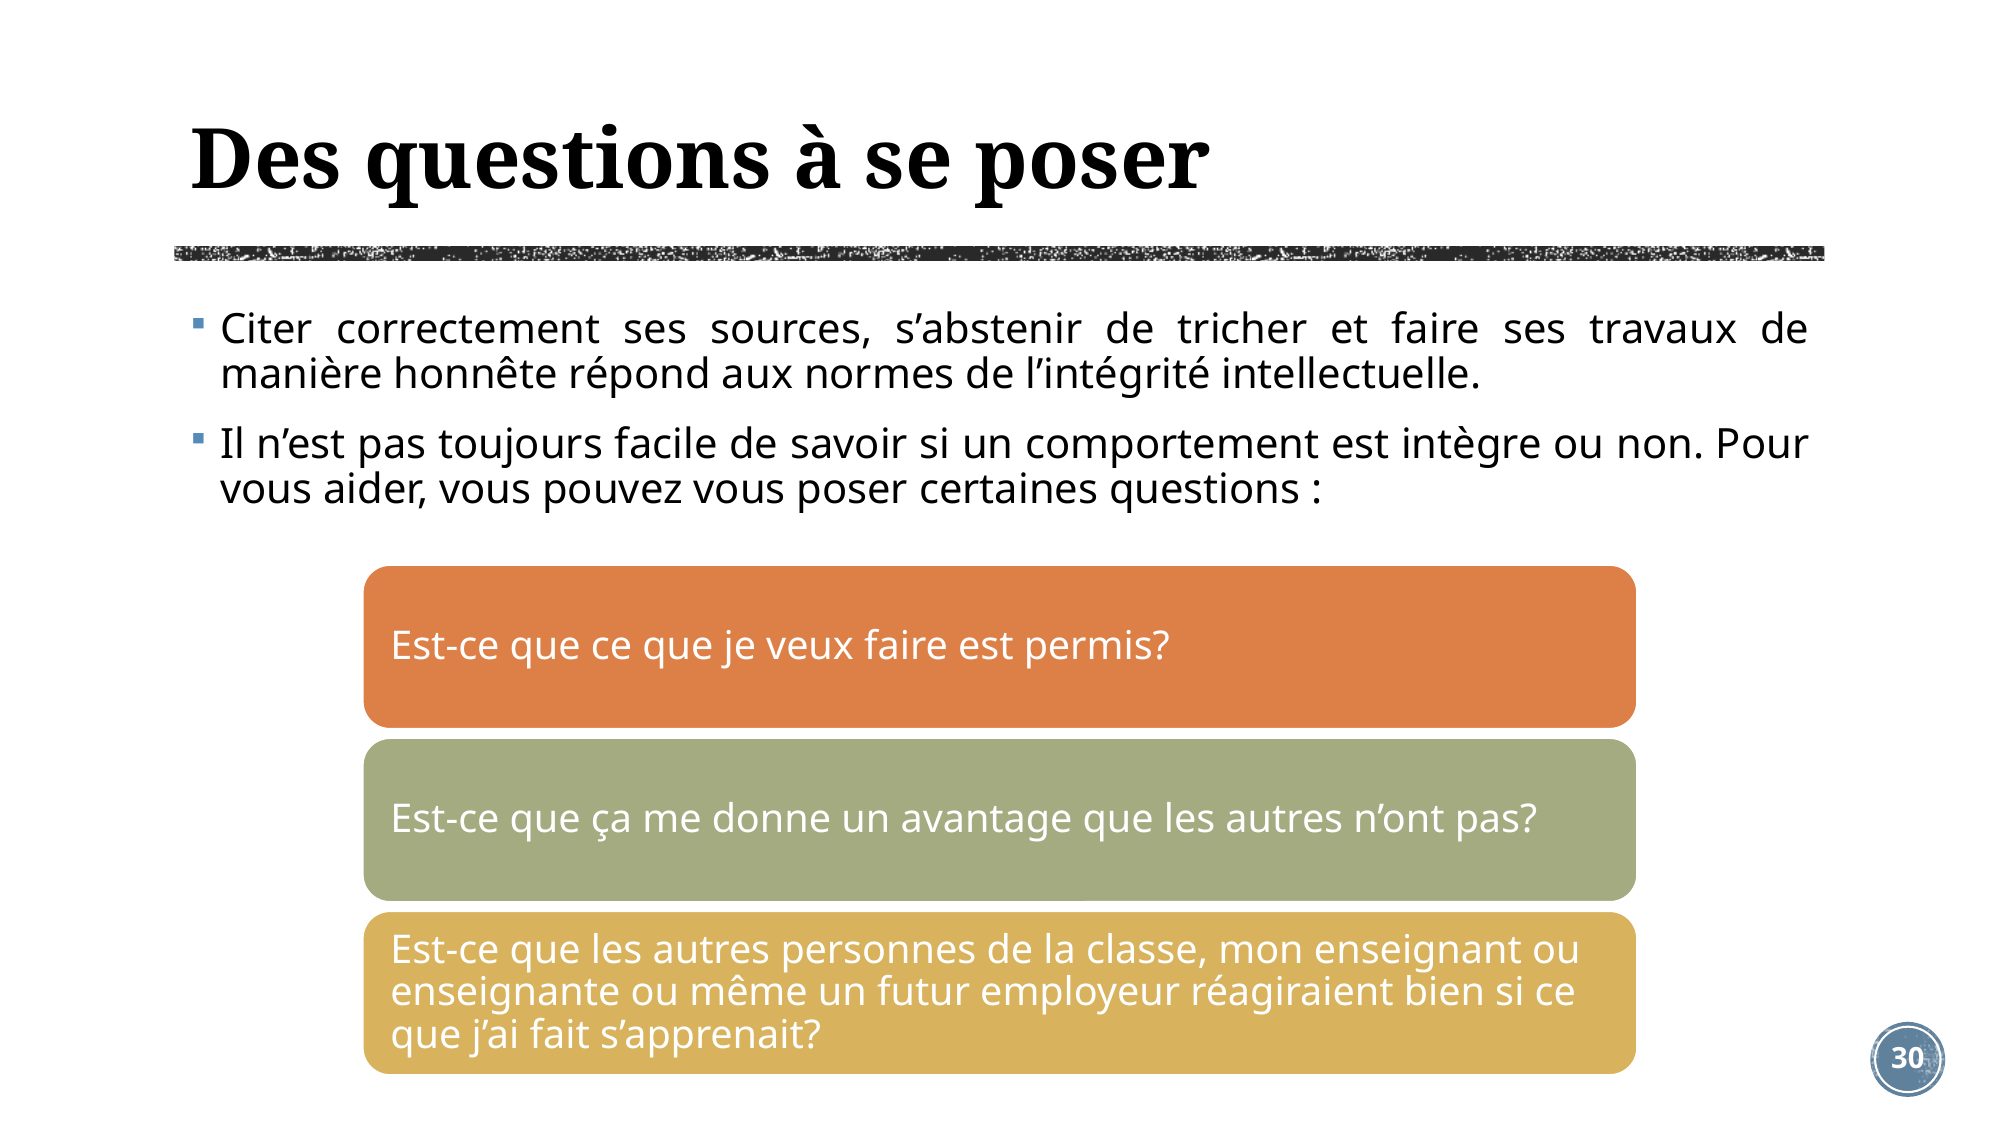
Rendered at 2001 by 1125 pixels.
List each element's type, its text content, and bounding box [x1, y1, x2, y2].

title Des questions à se poser [175, 77, 1826, 246]
slide_number 30 [1855, 1028, 1961, 1089]
list Perception de la gravité de l’acte Perception d’impunité Gestion du temps Narcissisme Désir de réussir le cours [174, 246, 1825, 261]
list Citer correctement ses sources, s’abstenir de tricher et faire ses travaux de manière honnête répond aux normes de l’intégrité intellectuelle. Il n’est pas toujours facile de savoir si un comportement est intègre ou non. Pour vous aider, vous pouvez vous poser certaines questions : [175, 300, 1826, 1013]
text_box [363, 562, 1637, 1076]
